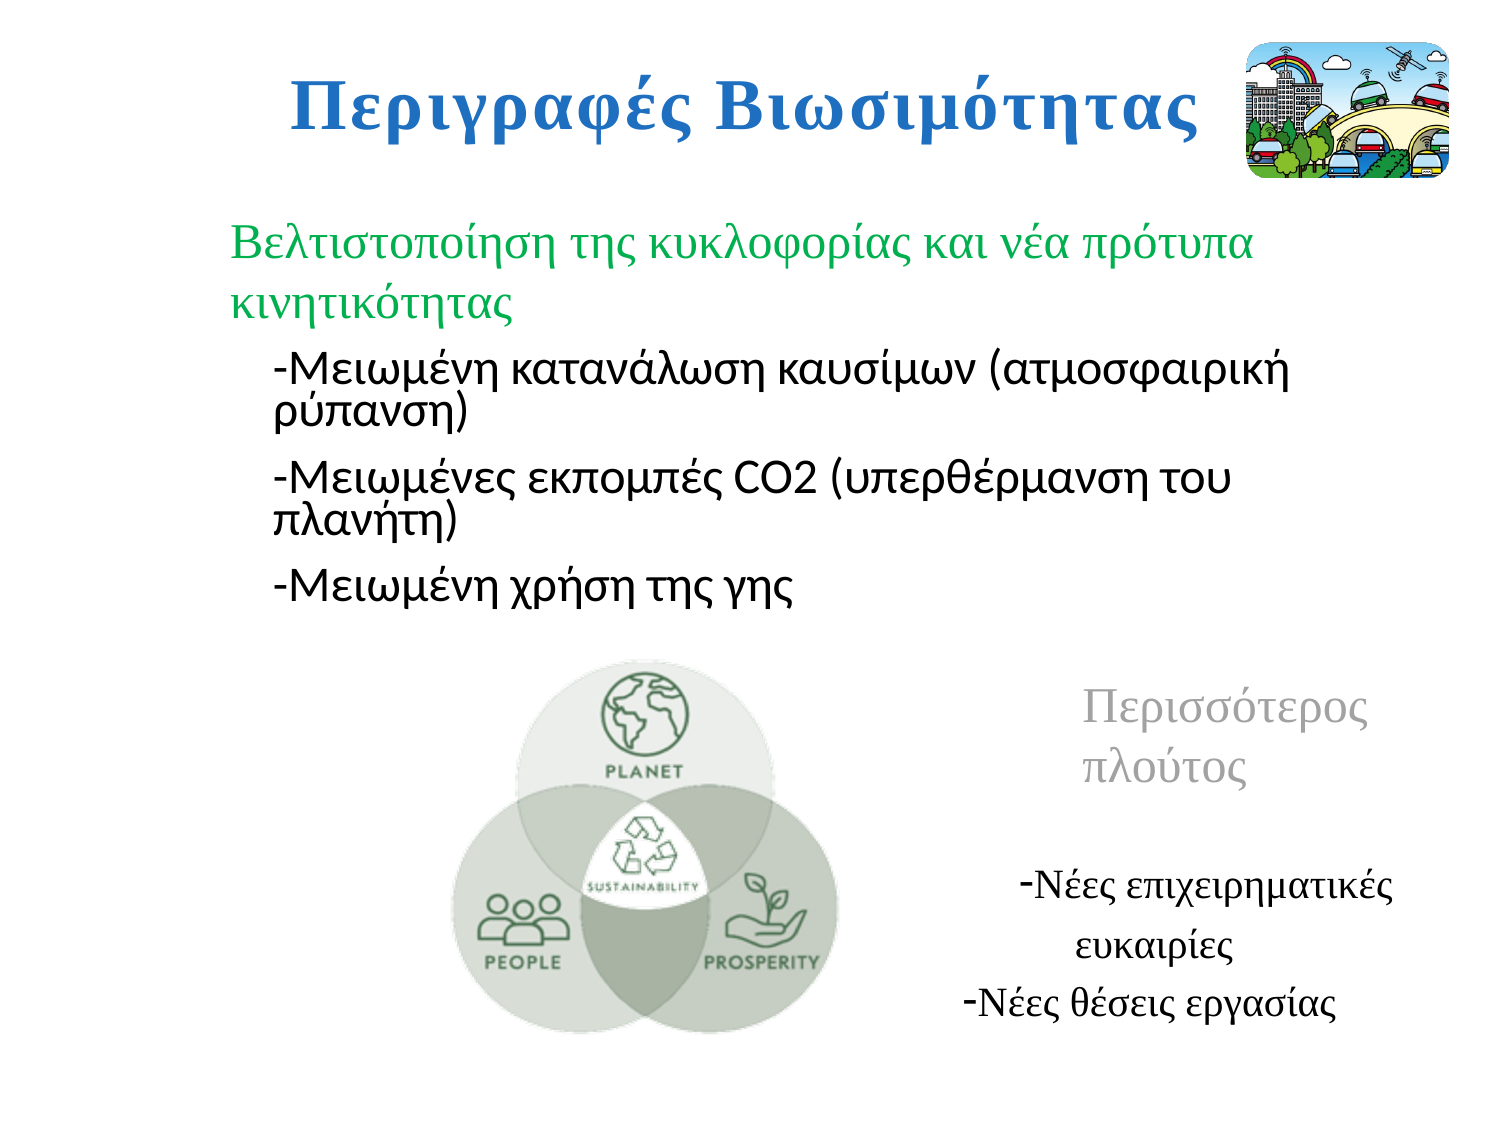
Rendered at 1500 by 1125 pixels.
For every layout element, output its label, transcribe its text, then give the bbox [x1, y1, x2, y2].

picture [362, 624, 928, 1093]
text_box Βελτιστοποίηση της κυκλοφορίας και νέα πρότυπα κινητικότητας -Μειωμένη κατανάλωση καυσίμων (ατμοσφαιρική ρύπανση) -Μειωμένες εκπομπές CO2 (υπερθέρμανση του πλανήτη) -Μειωμένη χρήση της γης Περισσότερος πλούτος -Νέες επιχειρηματικές ευκαιρίες -Νέες θέσεις εργασίας [228, 206, 1425, 1027]
title Περιγραφές Βιωσιμότητας [231, 25, 1269, 245]
picture [1245, 42, 1449, 179]
